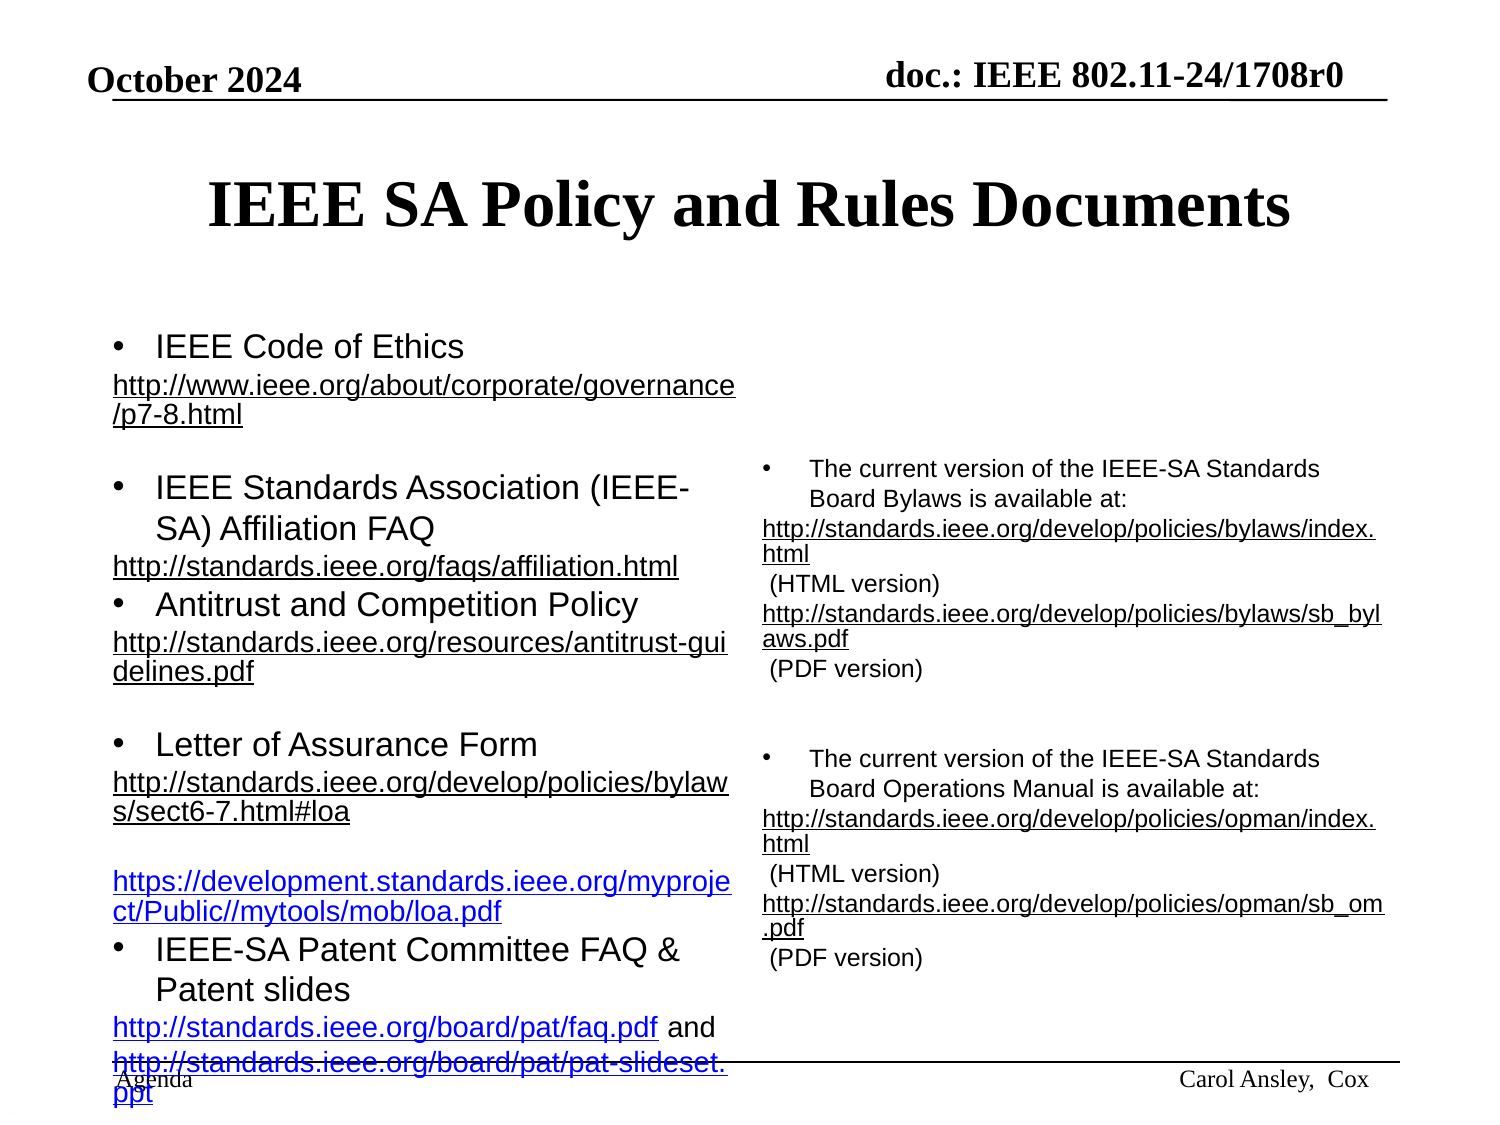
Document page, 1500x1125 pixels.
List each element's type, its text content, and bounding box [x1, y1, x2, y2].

title IEEE SA Policy and Rules Documents [111, 111, 1388, 288]
list The current version of the IEEE-SA Standards Board Bylaws is available at: http://standards.ieee.org/develop/policies/bylaws/index.html (HTML version) http://standards.ieee.org/develop/policies/bylaws/sb_bylaws.pdf (PDF version) The current version of the IEEE-SA Standards Board Operations Manual is available at: http://standards.ieee.org/develop/policies/opman/index.html (HTML version) http://standards.ieee.org/develop/policies/opman/sb_om.pdf (PDF version) [761, 324, 1388, 1001]
list IEEE Code of Ethics http://www.ieee.org/about/corporate/governance/p7-8.html IEEE Standards Association (IEEE-SA) Affiliation FAQ http://standards.ieee.org/faqs/affiliation.html Antitrust and Competition Policy http://standards.ieee.org/resources/antitrust-guidelines.pdf Letter of Assurance Form http://standards.ieee.org/develop/policies/bylaws/sect6-7.html#loa https://development.standards.ieee.org/myproject/Public//mytools/mob/loa.pdf IEEE-SA Patent Committee FAQ & Patent slides http://standards.ieee.org/board/pat/faq.pdf and http://standards.ieee.org/board/pat/pat-slideset.ppt [111, 324, 738, 1001]
